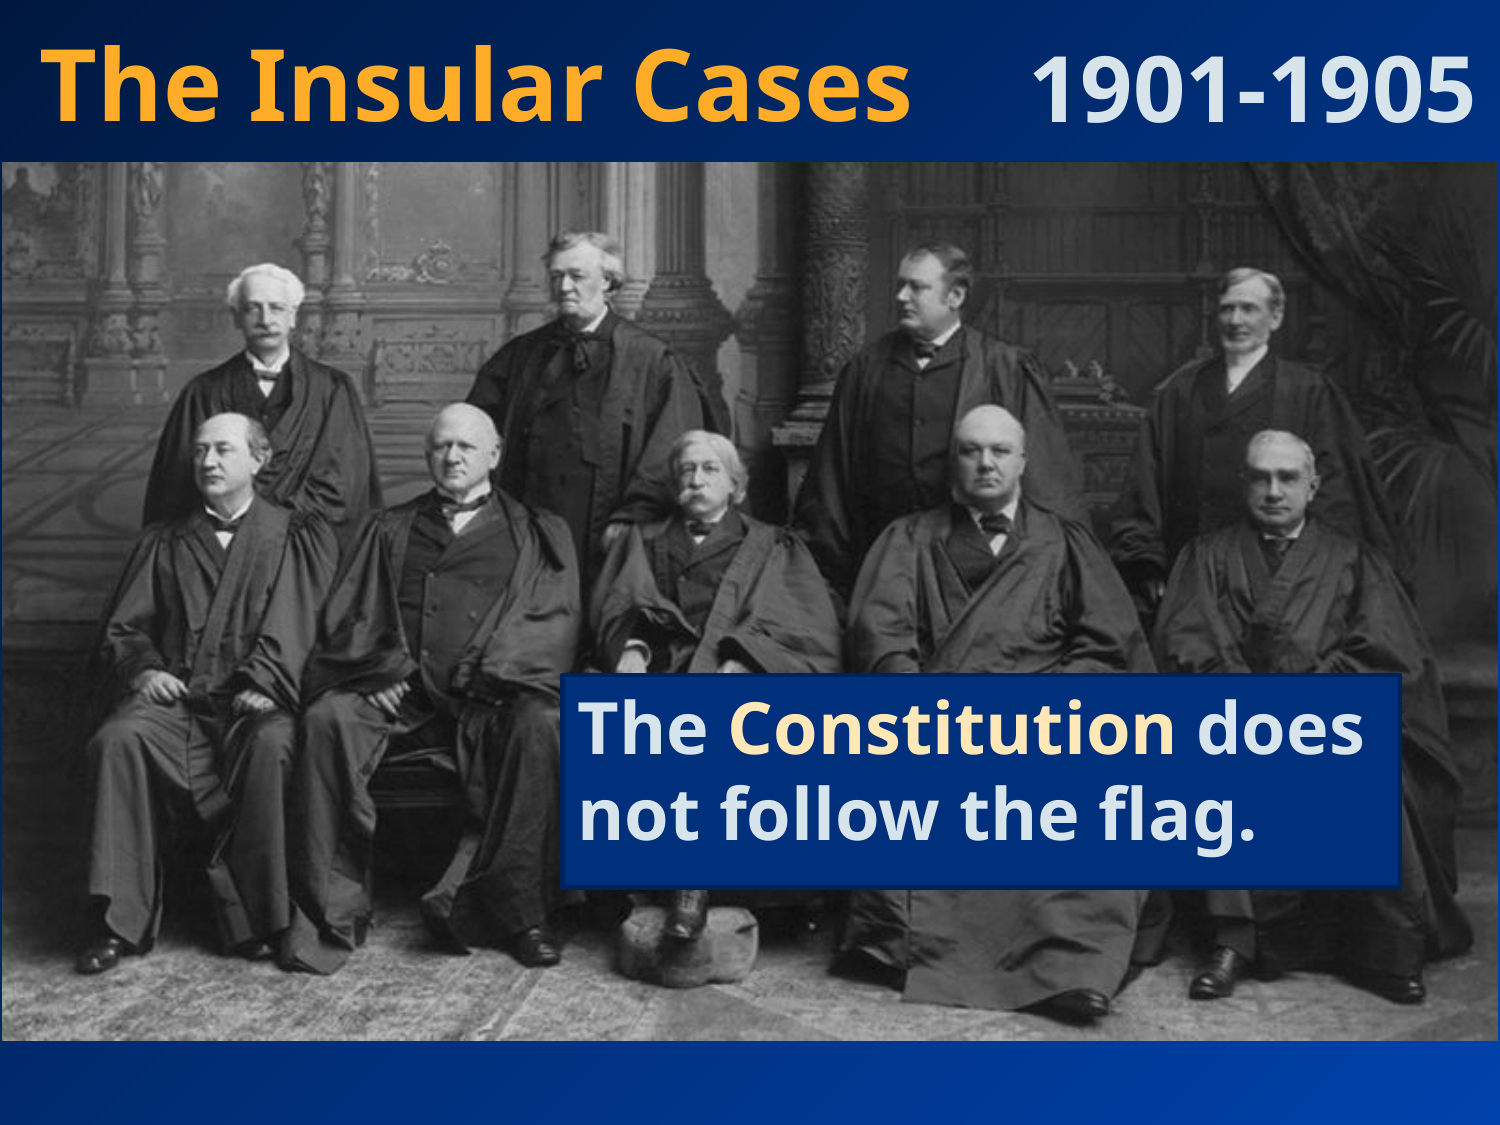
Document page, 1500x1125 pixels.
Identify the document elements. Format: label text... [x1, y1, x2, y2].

picture [1, 162, 1498, 1042]
title The Insular Cases [24, 0, 1025, 160]
text_box 1901-1905 [1013, 23, 1493, 149]
